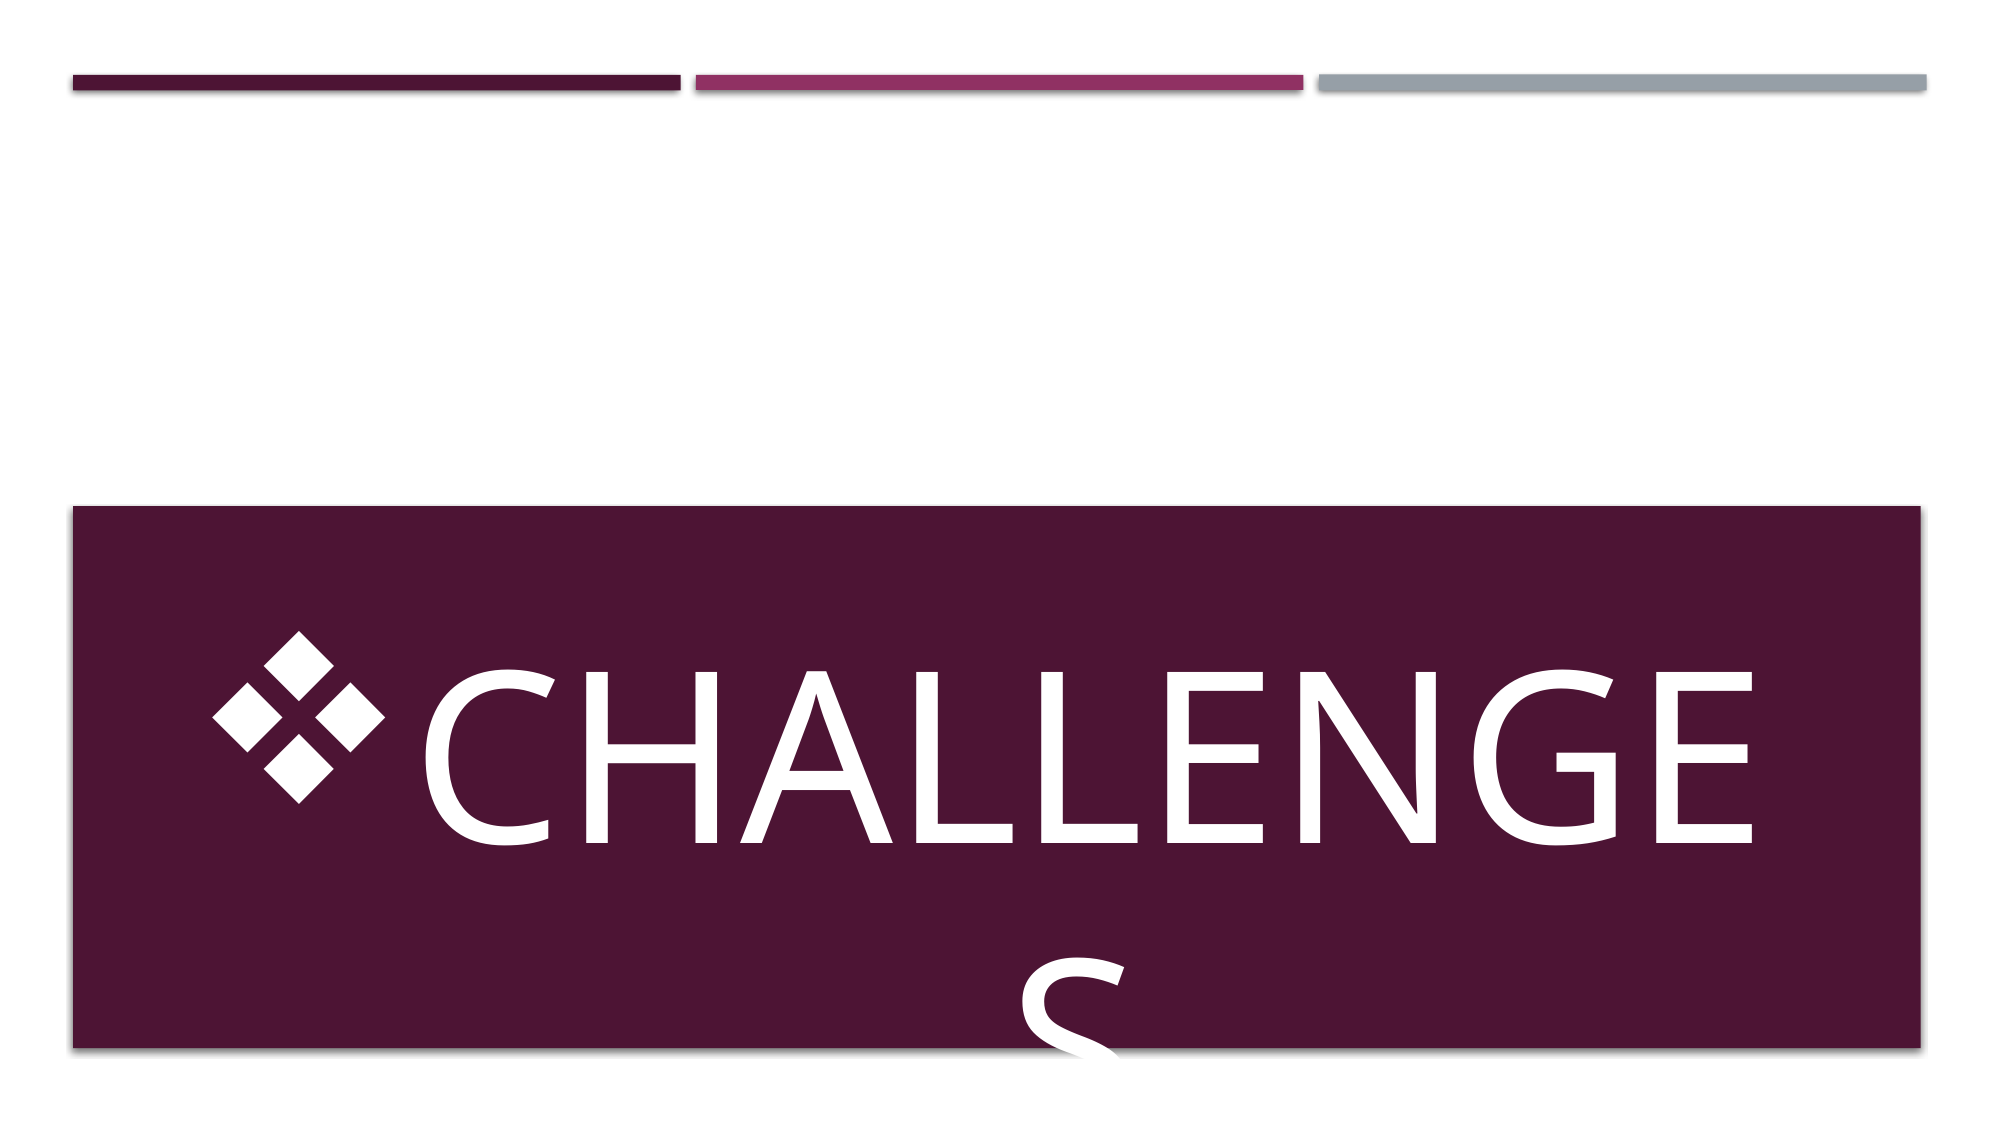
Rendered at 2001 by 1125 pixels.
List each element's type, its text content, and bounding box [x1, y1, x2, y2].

text_box CHALLENGES [112, 596, 1848, 1125]
text_box [412, 0, 1494, 198]
